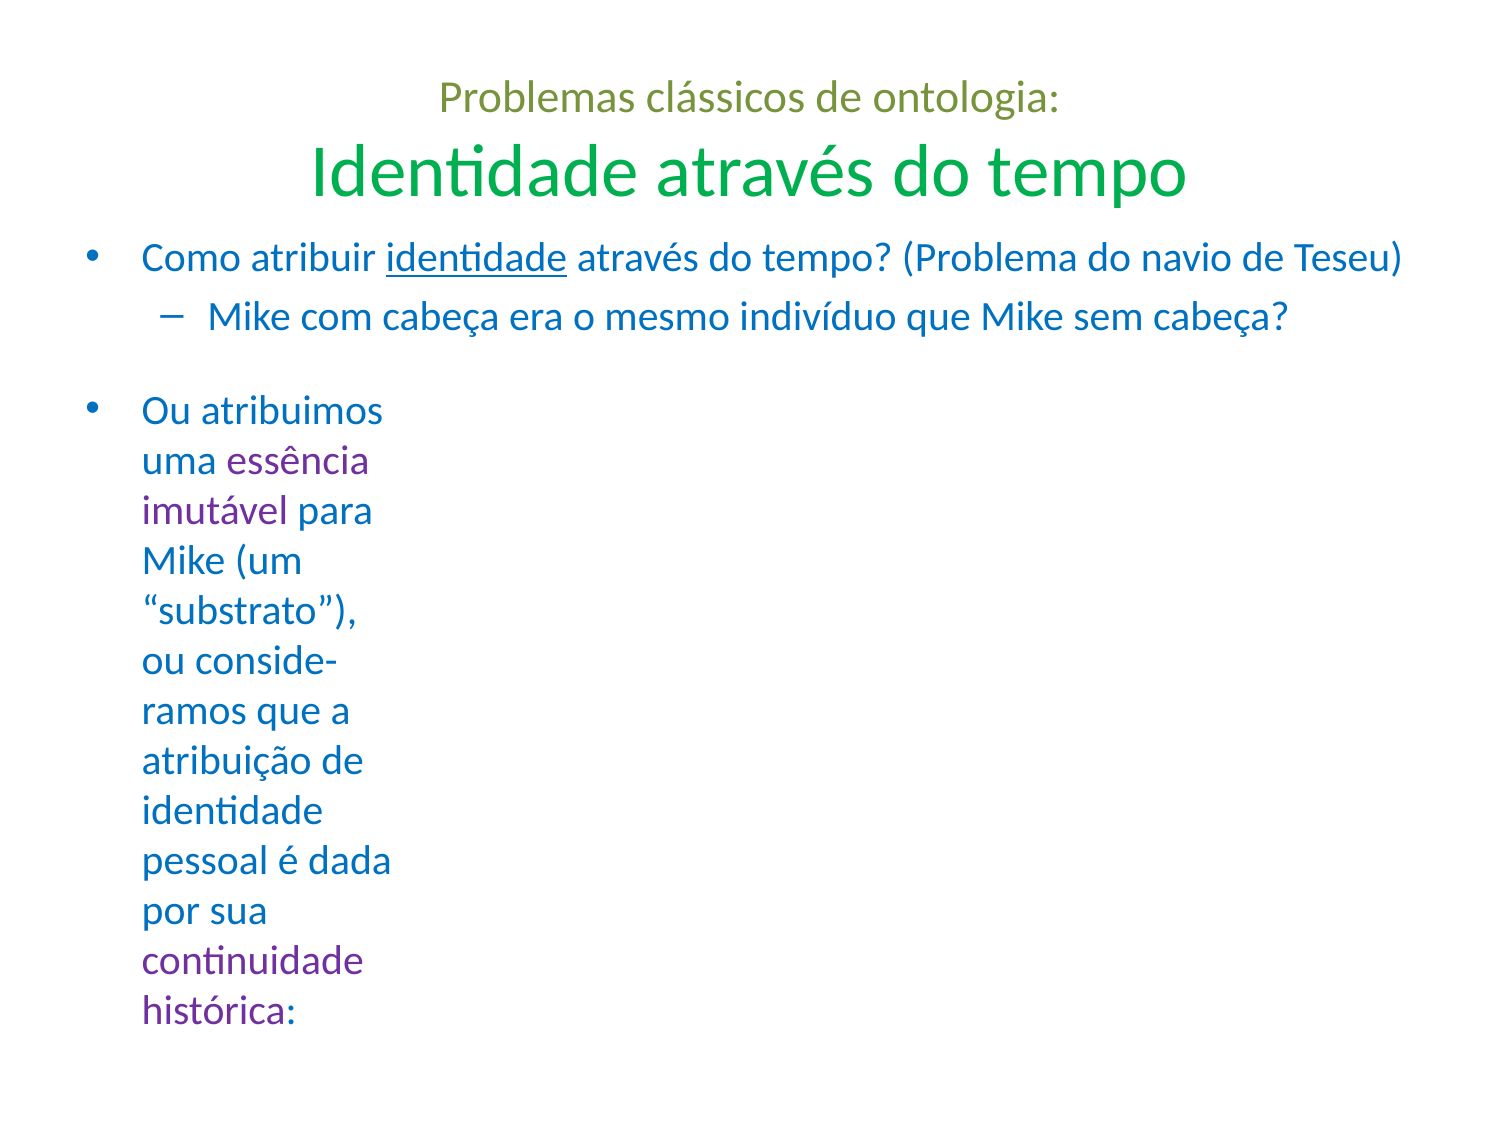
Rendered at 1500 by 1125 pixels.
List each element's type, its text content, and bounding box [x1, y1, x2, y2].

list Como atribuir identidade através do tempo? (Problema do navio de Teseu) Mike com cabeça era o mesmo indivíduo que Mike sem cabeça? [70, 222, 1421, 539]
title Problemas clássicos de ontologia: Identidade através do tempo [75, 45, 1425, 233]
text_box Ou atribuimos uma essência imutável para Mike (um “substrato”), ou conside-ramos que a atribuição de identidade pessoal é dada por sua continuidade histórica: [70, 375, 411, 1043]
